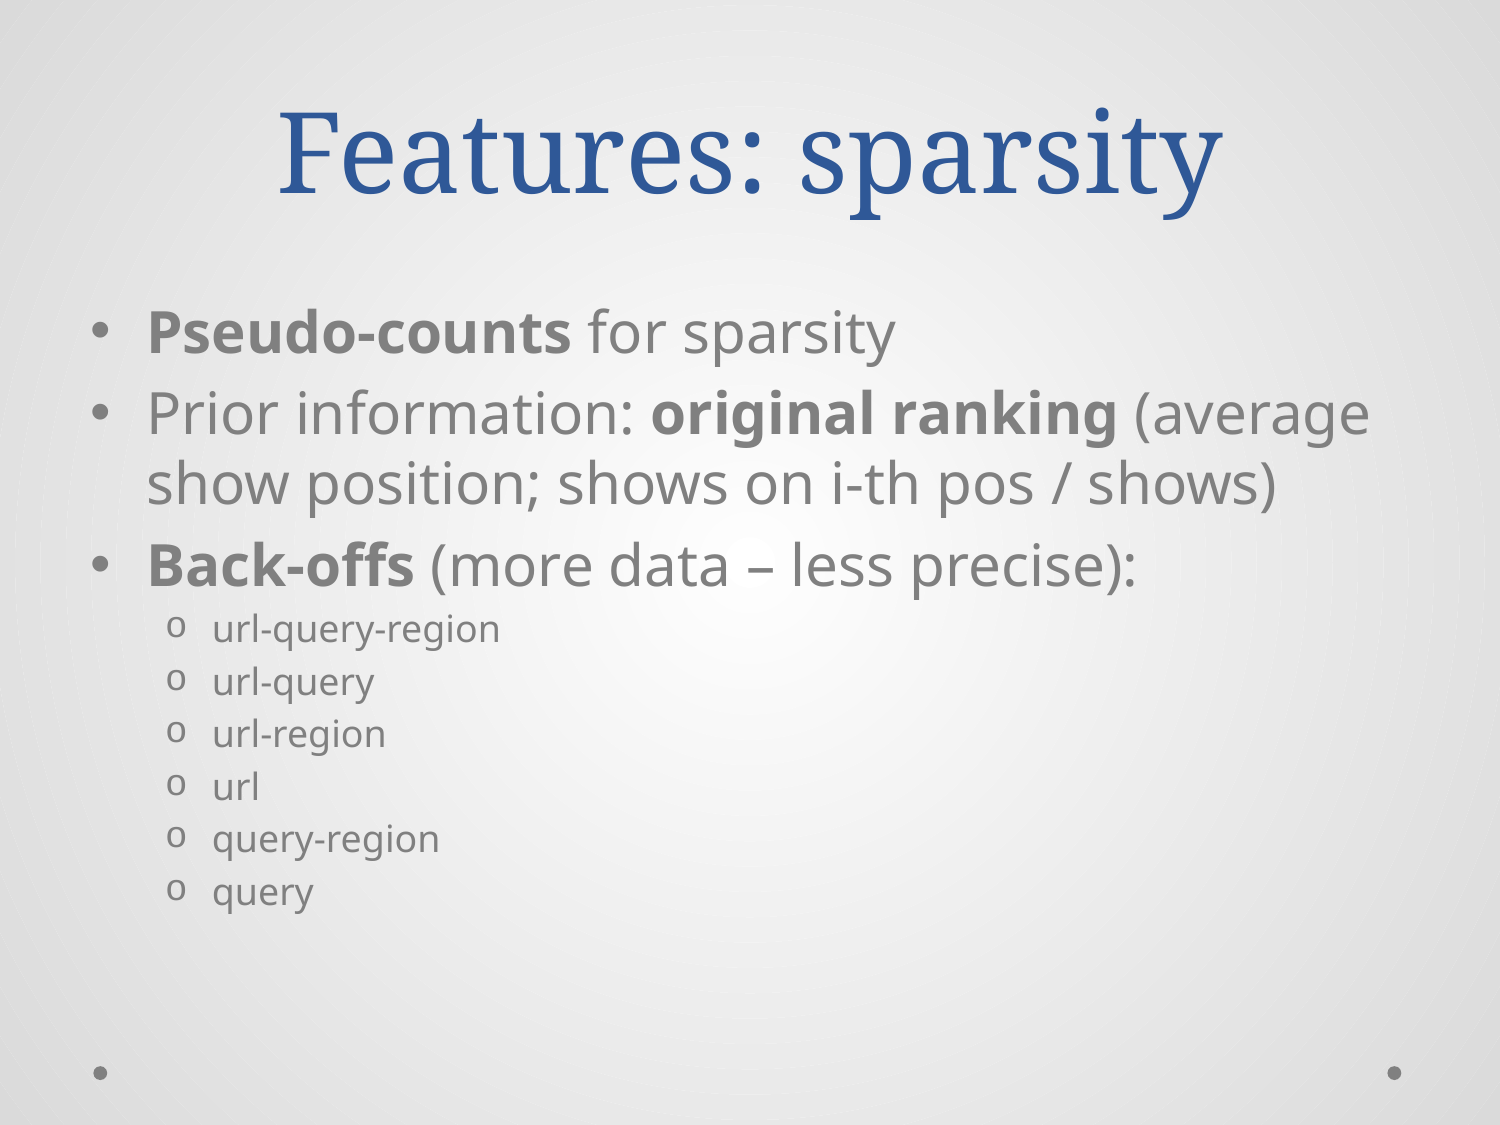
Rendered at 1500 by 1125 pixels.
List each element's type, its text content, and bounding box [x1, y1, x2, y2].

list Pseudo-counts for sparsity Prior information: original ranking (average show position; shows on i-th pos / shows) Back-offs (more data – less precise): url-query-region url-query url-region url query-region query [75, 287, 1425, 1005]
title Features: sparsity [75, 0, 1425, 224]
